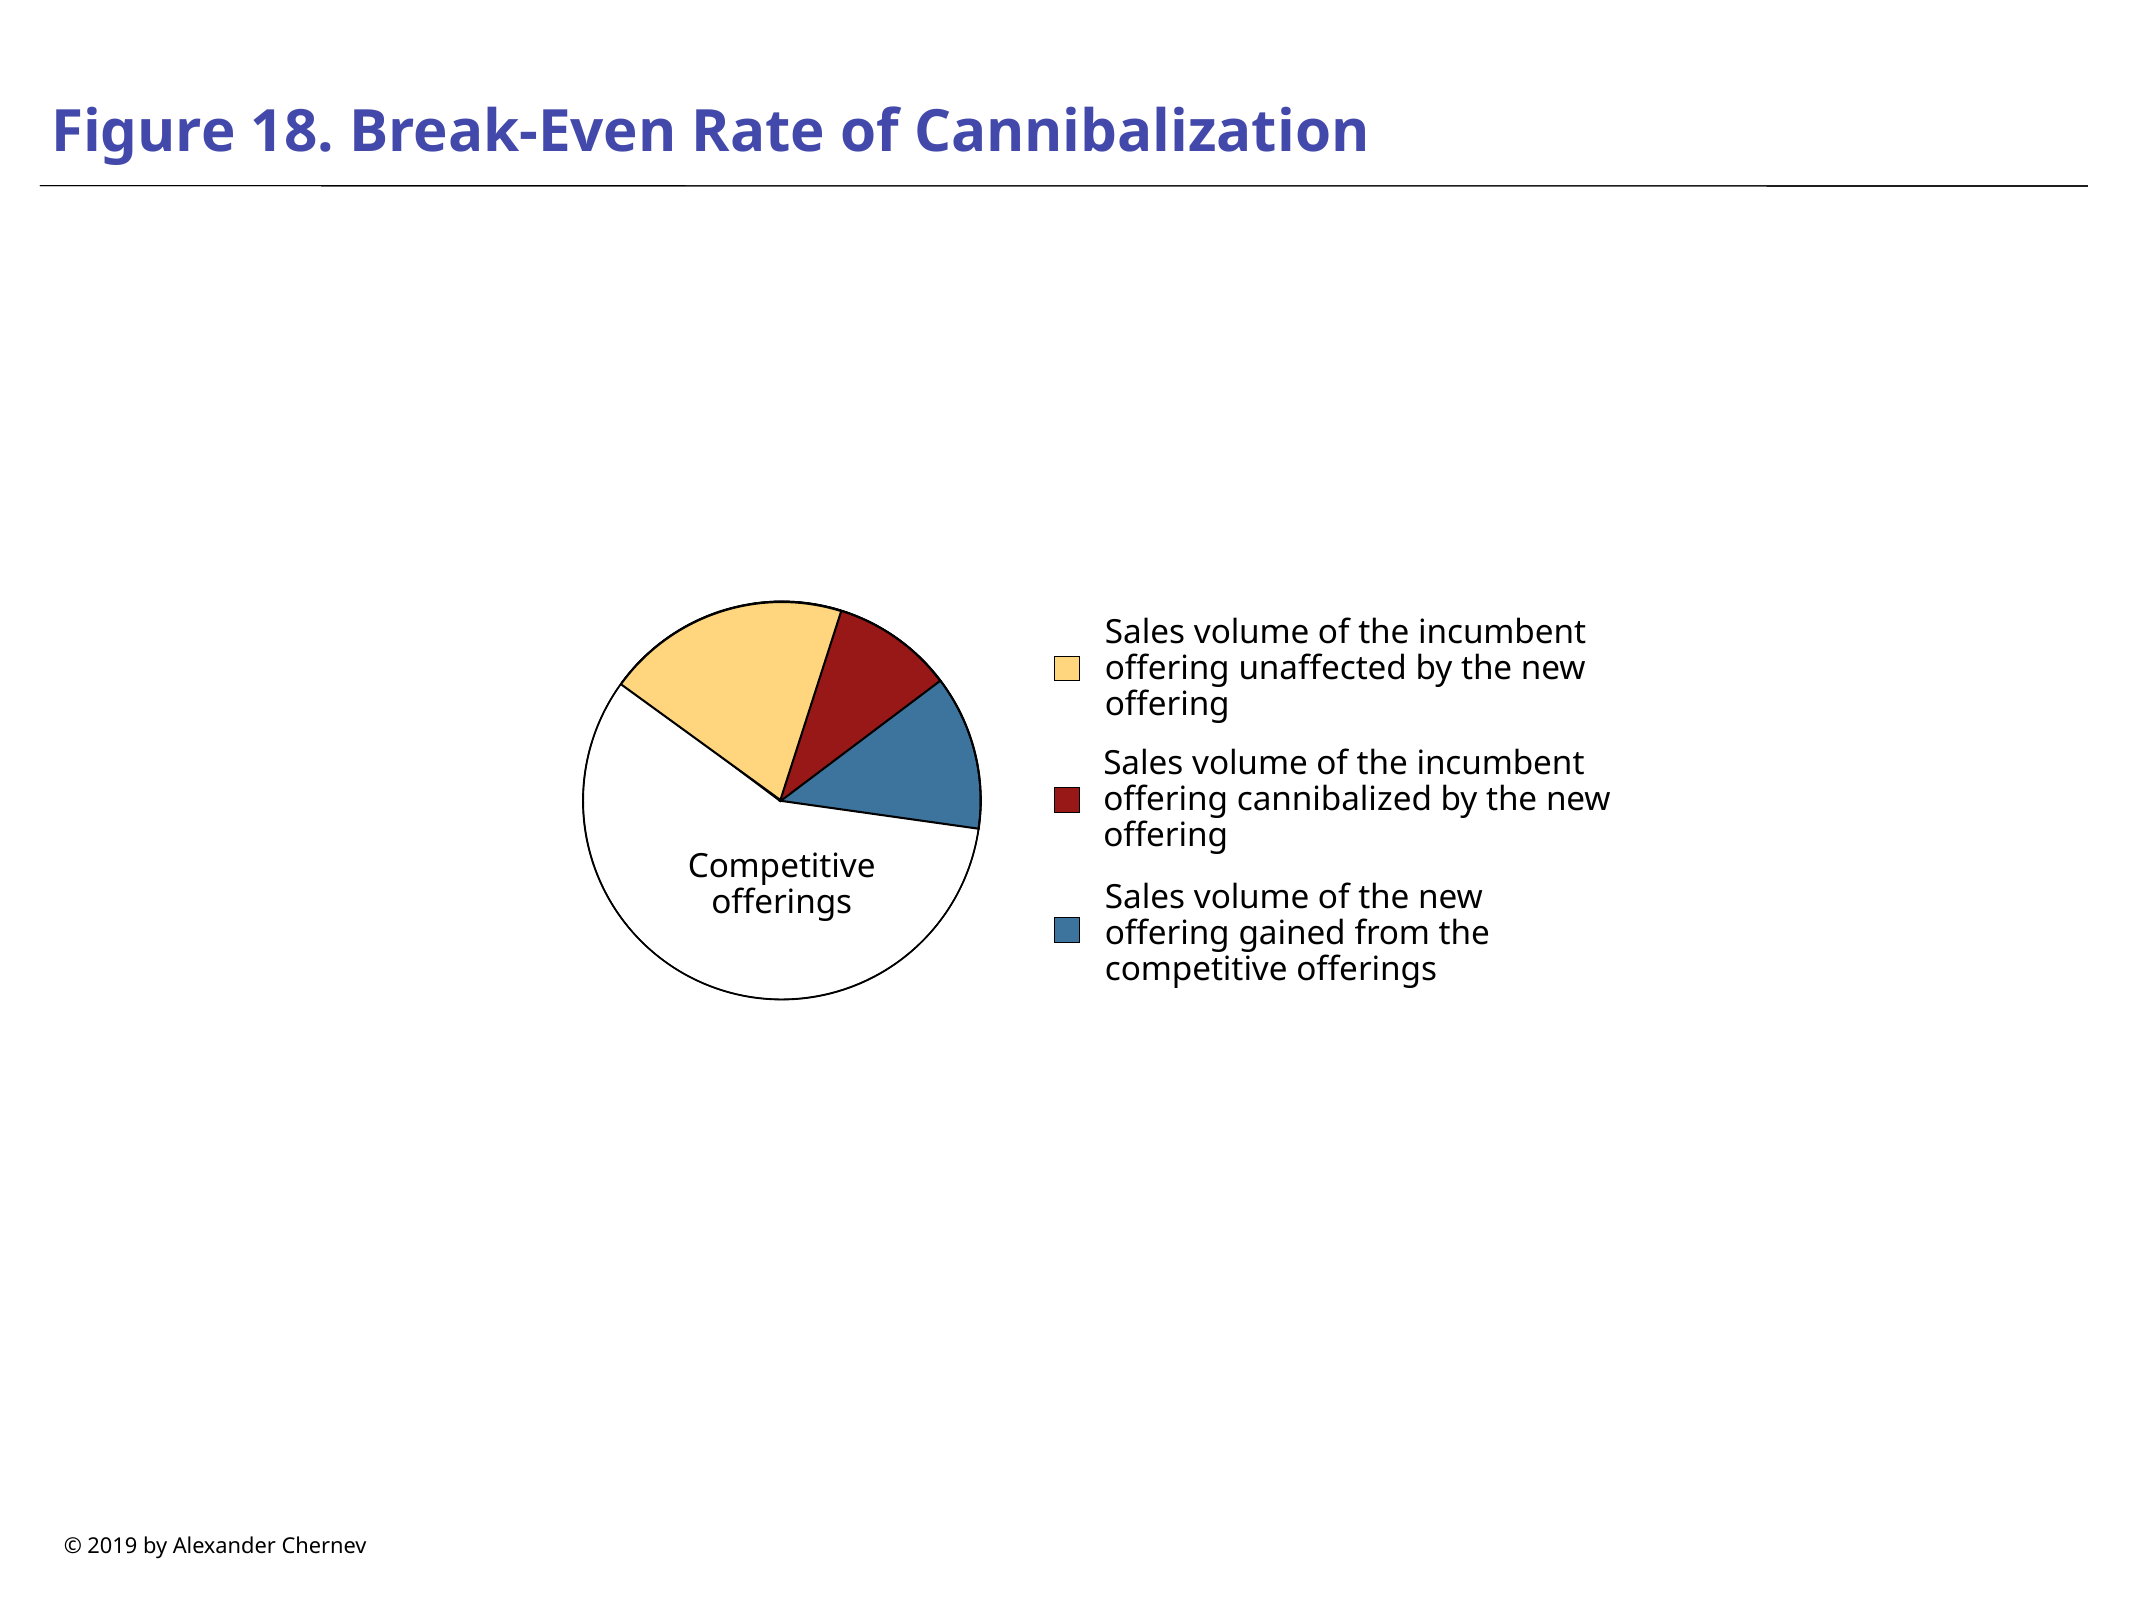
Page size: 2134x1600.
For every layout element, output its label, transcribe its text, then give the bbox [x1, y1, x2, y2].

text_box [528, 546, 1036, 1054]
text_box [1054, 656, 1080, 681]
text_box Sales volume of the incumbent offering cannibalized by the new offering [1095, 737, 1626, 863]
text_box Sales volume of the new offering gained from the competitive offerings [1096, 871, 1624, 996]
text_box Sales volume of the incumbent offering unaffected by the new offering [1096, 606, 1624, 731]
text_box [1054, 787, 1080, 813]
title Figure 18. Break-Even Rate of Cannibalization [40, 0, 2089, 174]
text_box [1054, 917, 1080, 943]
